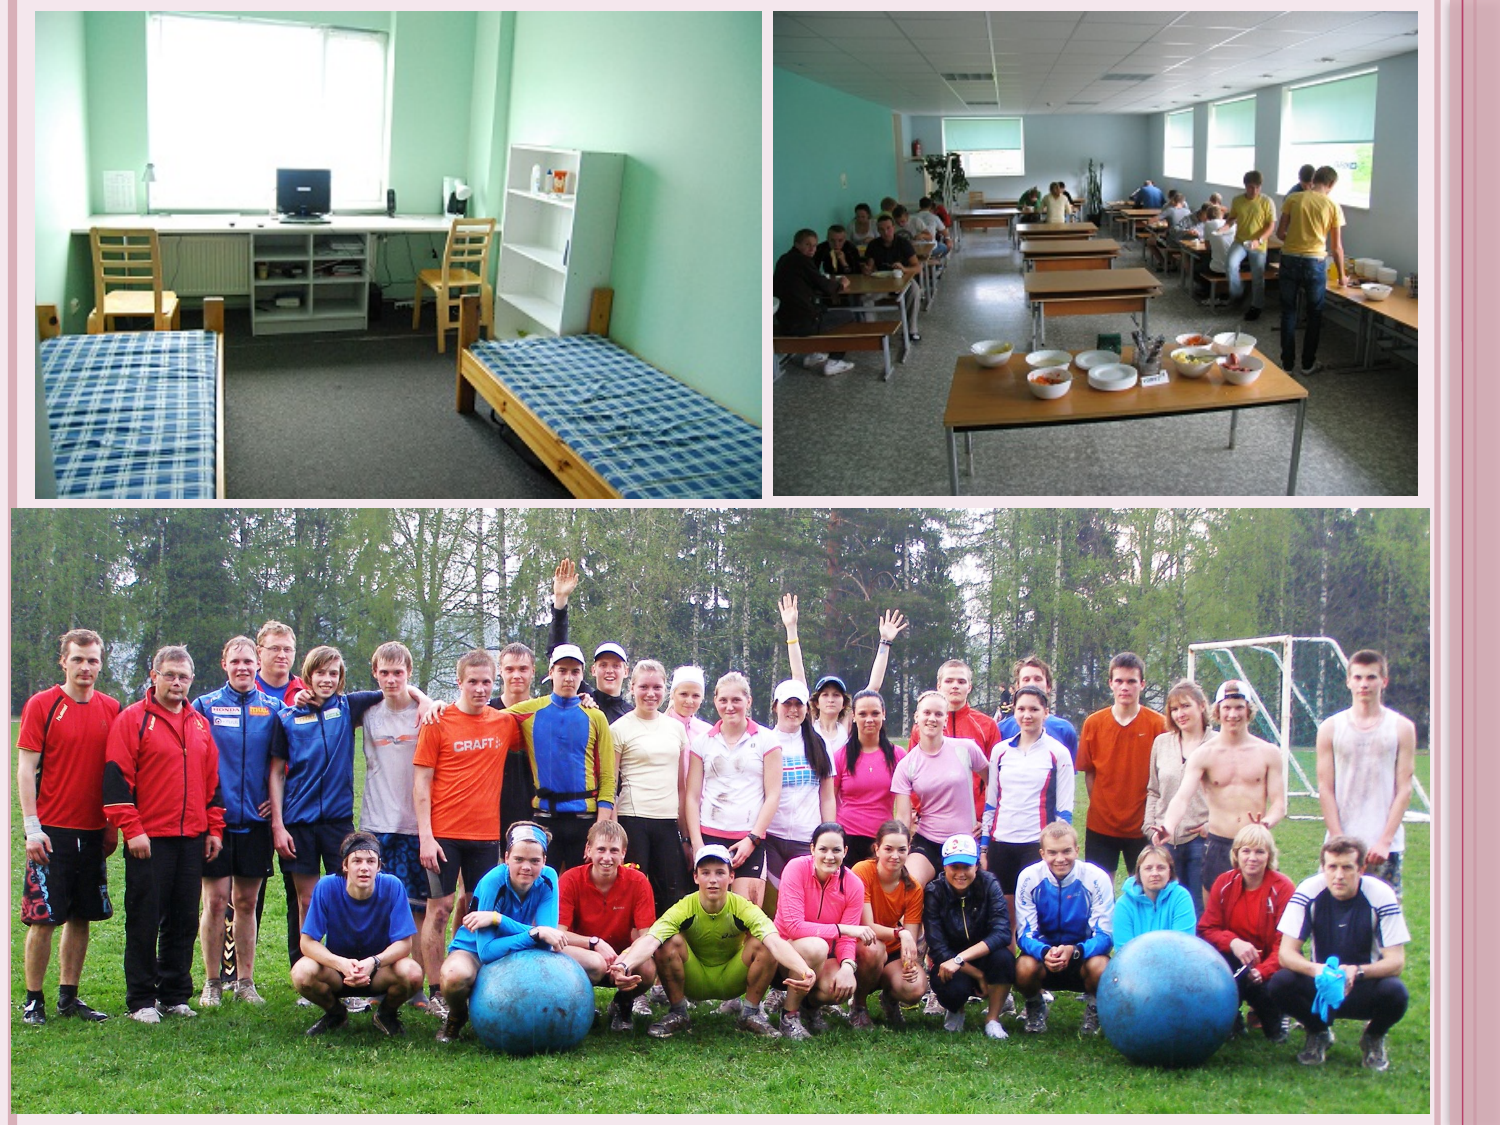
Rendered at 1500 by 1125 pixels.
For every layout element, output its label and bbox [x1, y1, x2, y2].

picture [11, 508, 1430, 1114]
picture [773, 11, 1419, 496]
list [34, 11, 762, 499]
